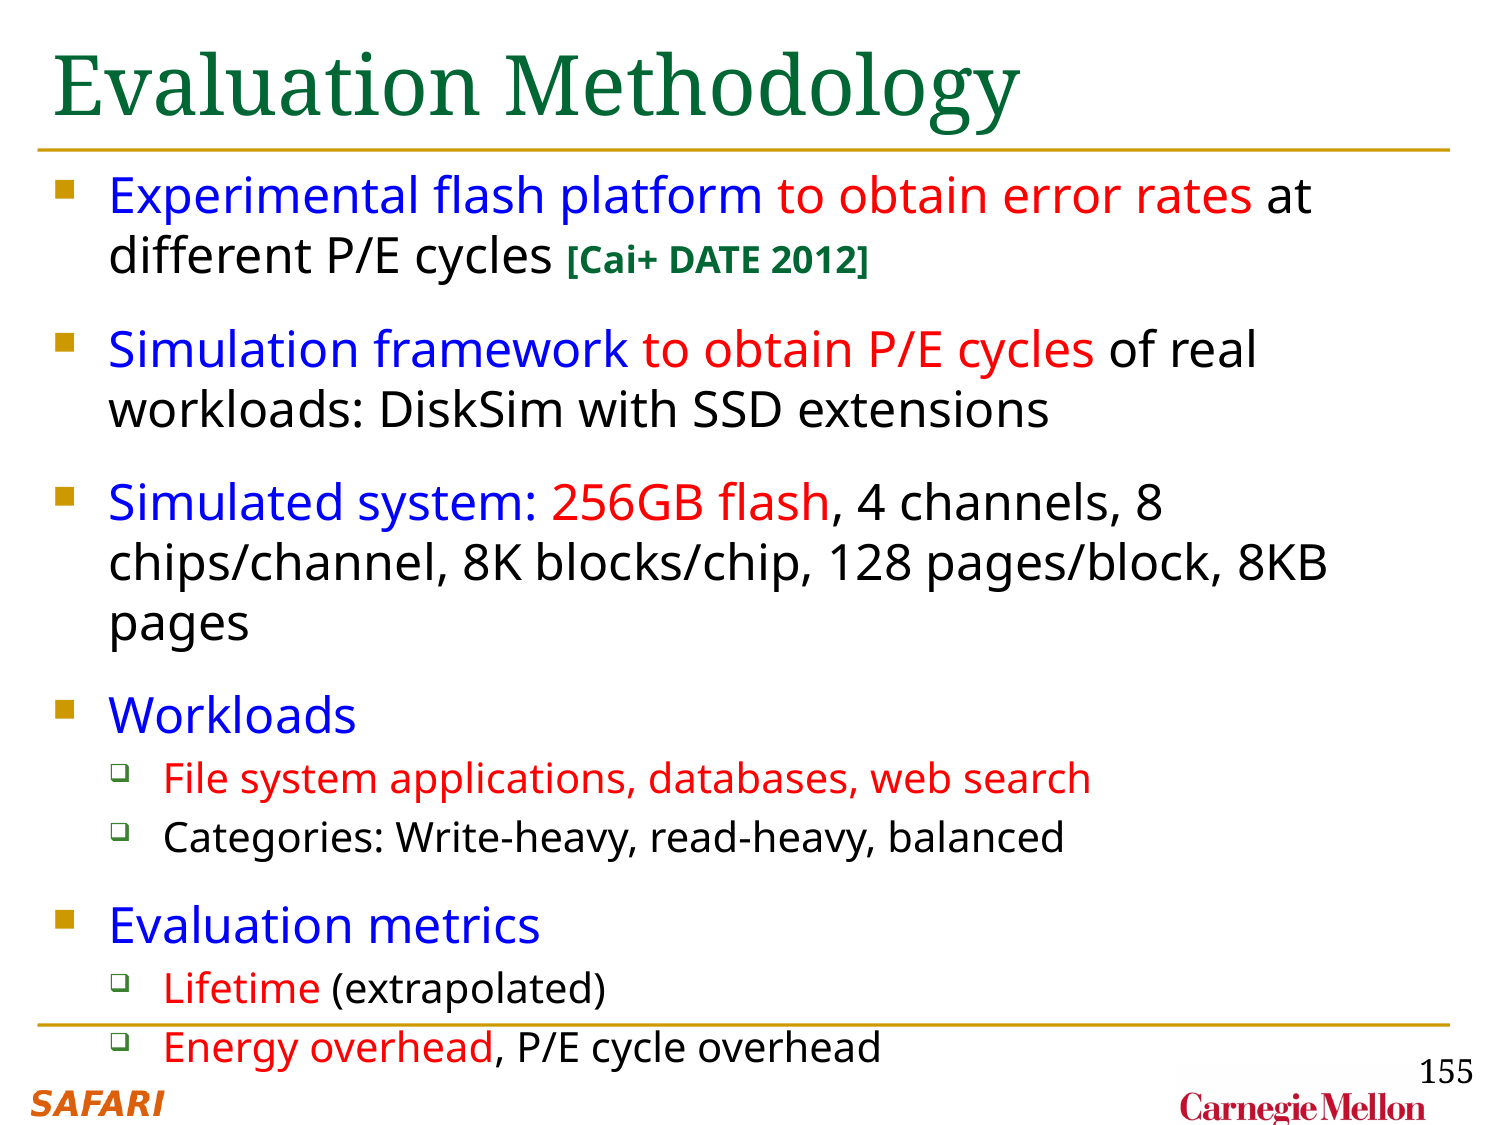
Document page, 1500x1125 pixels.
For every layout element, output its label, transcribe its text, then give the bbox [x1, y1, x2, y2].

picture [1175, 1104, 1430, 1125]
slide_number 155 [1139, 1028, 1490, 1104]
list Experimental flash platform to obtain error rates at different P/E cycles [Cai+ DATE 2012] Simulation framework to obtain P/E cycles of real workloads: DiskSim with SSD extensions Simulated system: 256GB flash, 4 channels, 8 chips/channel, 8K blocks/chip, 128 pages/block, 8KB pages Workloads File system applications, databases, web search Categories: Write-heavy, read-heavy, balanced Evaluation metrics Lifetime (extrapolated) Energy overhead, P/E cycle overhead [37, 156, 1450, 957]
picture [29, 1083, 169, 1124]
title Evaluation Methodology [37, 24, 1450, 156]
